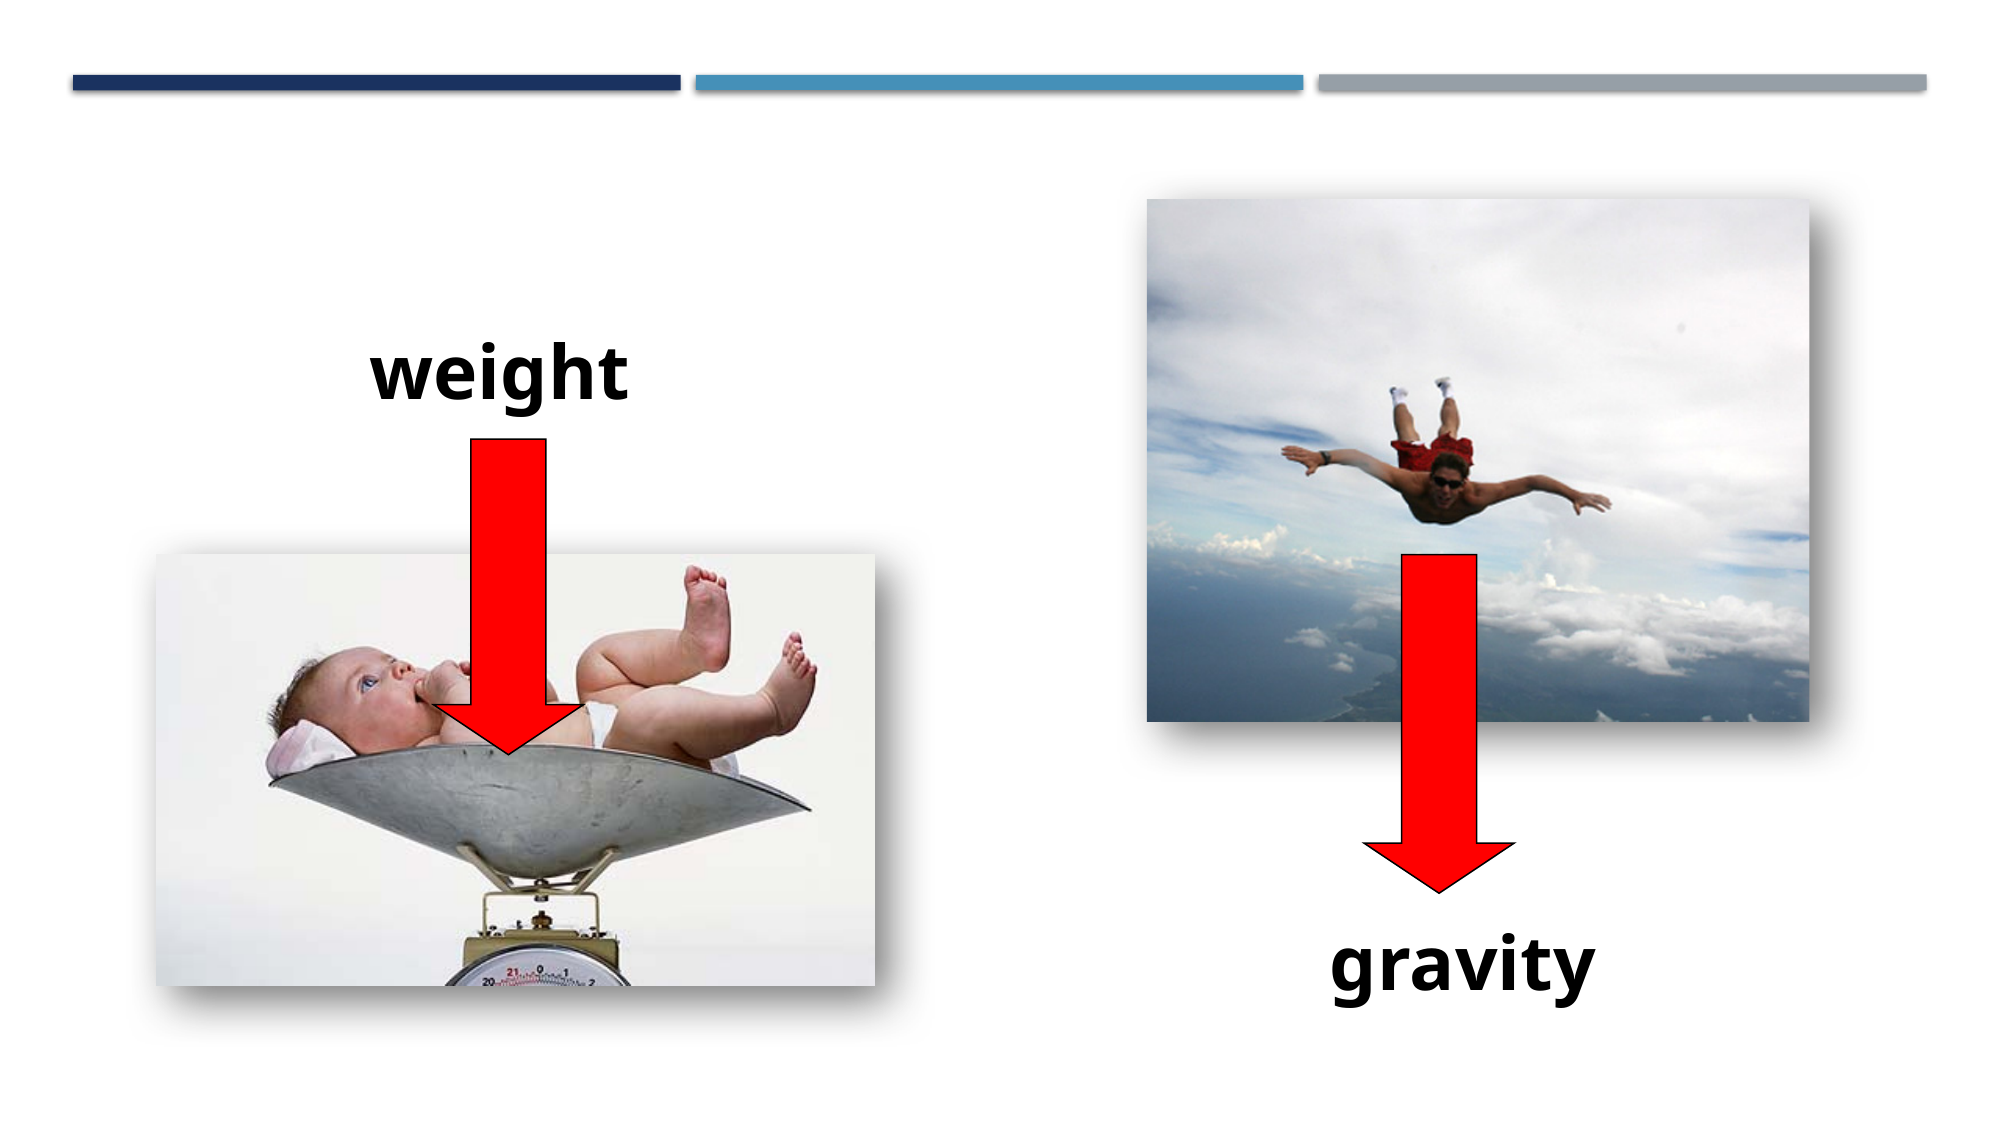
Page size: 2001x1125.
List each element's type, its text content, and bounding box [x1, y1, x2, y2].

text_box [470, 439, 546, 552]
title Weight the pull of gravity [0, 115, 1810, 282]
text_box weight [343, 317, 657, 423]
text_box gravity [1215, 907, 1712, 1013]
picture [1146, 199, 1810, 722]
picture [155, 554, 876, 987]
text_box [1364, 731, 1515, 894]
